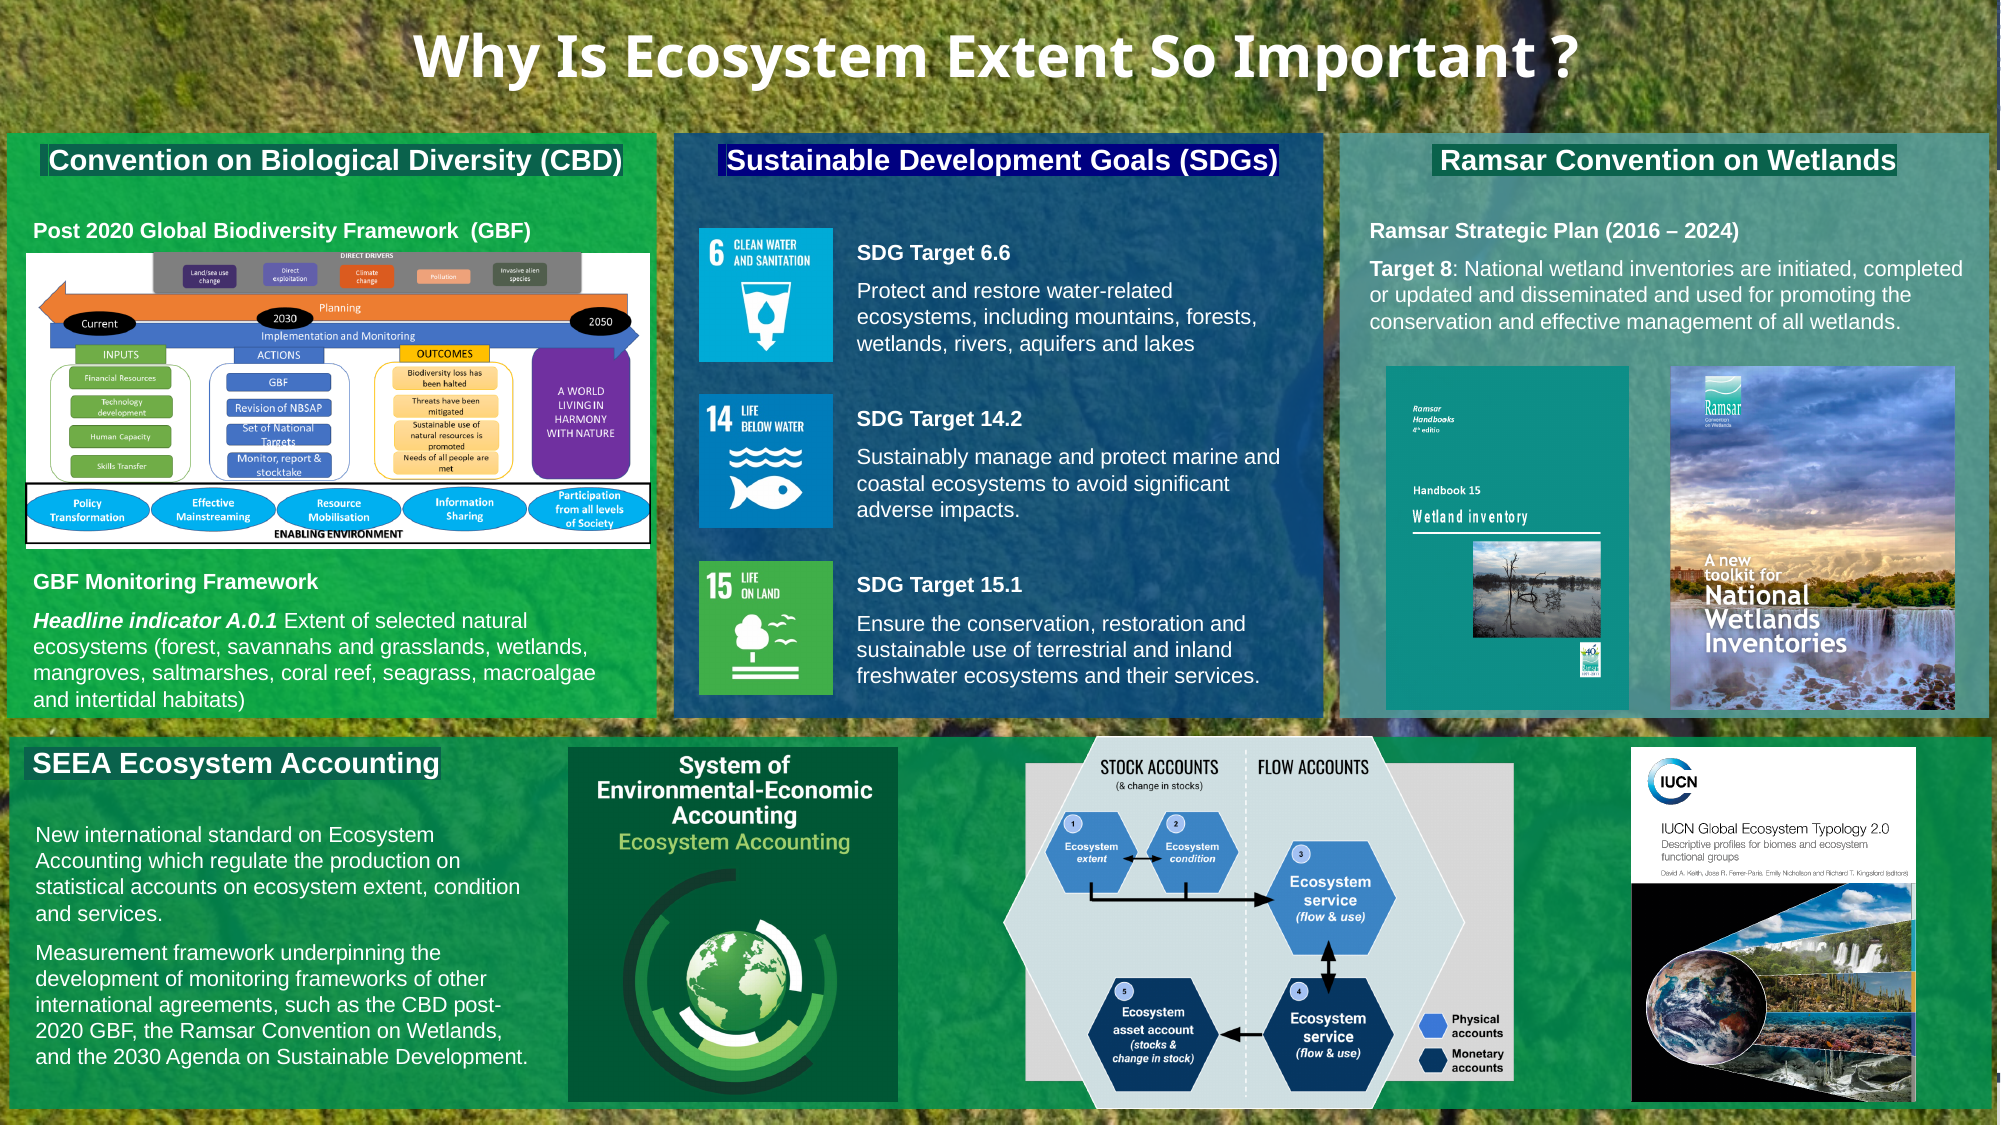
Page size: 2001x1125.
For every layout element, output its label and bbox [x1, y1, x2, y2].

text_box [698, 394, 1302, 531]
text_box [698, 228, 1302, 365]
picture [0, 0, 1997, 1125]
text_box [698, 560, 1302, 698]
